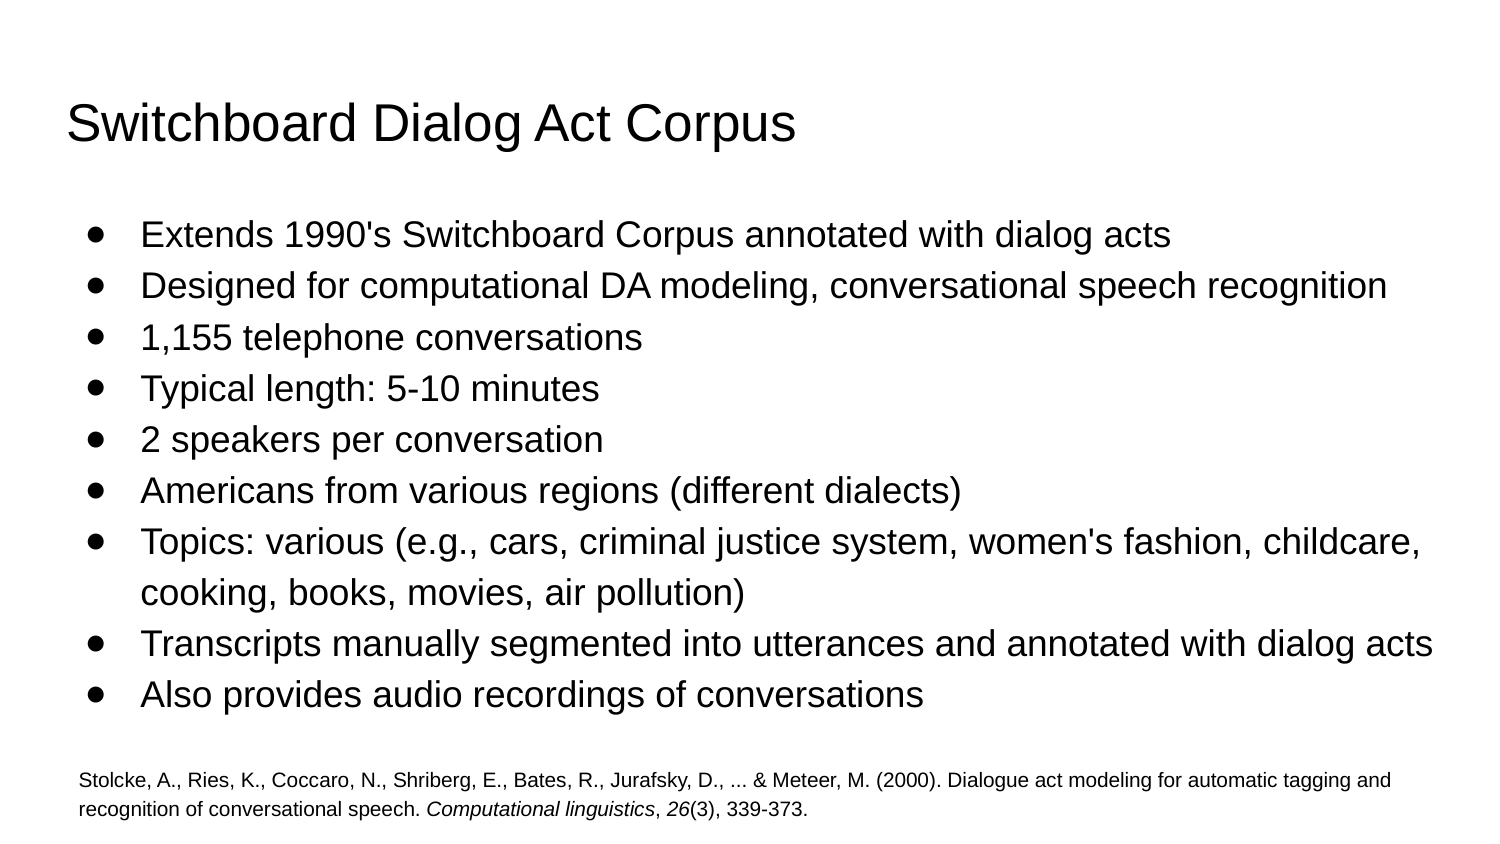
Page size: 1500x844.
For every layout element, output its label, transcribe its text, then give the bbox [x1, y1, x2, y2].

title Switchboard Dialog Act Corpus [51, 72, 1449, 167]
list Extends 1990's Switchboard Corpus annotated with dialog acts Designed for computational DA modeling, conversational speech recognition 1,155 telephone conversations Typical length: 5-10 minutes 2 speakers per conversation Americans from various regions (different dialects) Topics: various (e.g., cars, criminal justice system, women's fashion, childcare, cooking, books, movies, air pollution) Transcripts manually segmented into utterances and annotated with dialog acts Also provides audio recordings of conversations [51, 189, 1449, 750]
text_box Stolcke, A., Ries, K., Coccaro, N., Shriberg, E., Bates, R., Jurafsky, D., ... & Meteer, M. (2000). Dialogue act modeling for automatic tagging and recognition of conversational speech. Computational linguistics, 26(3), 339-373. [63, 748, 1437, 836]
